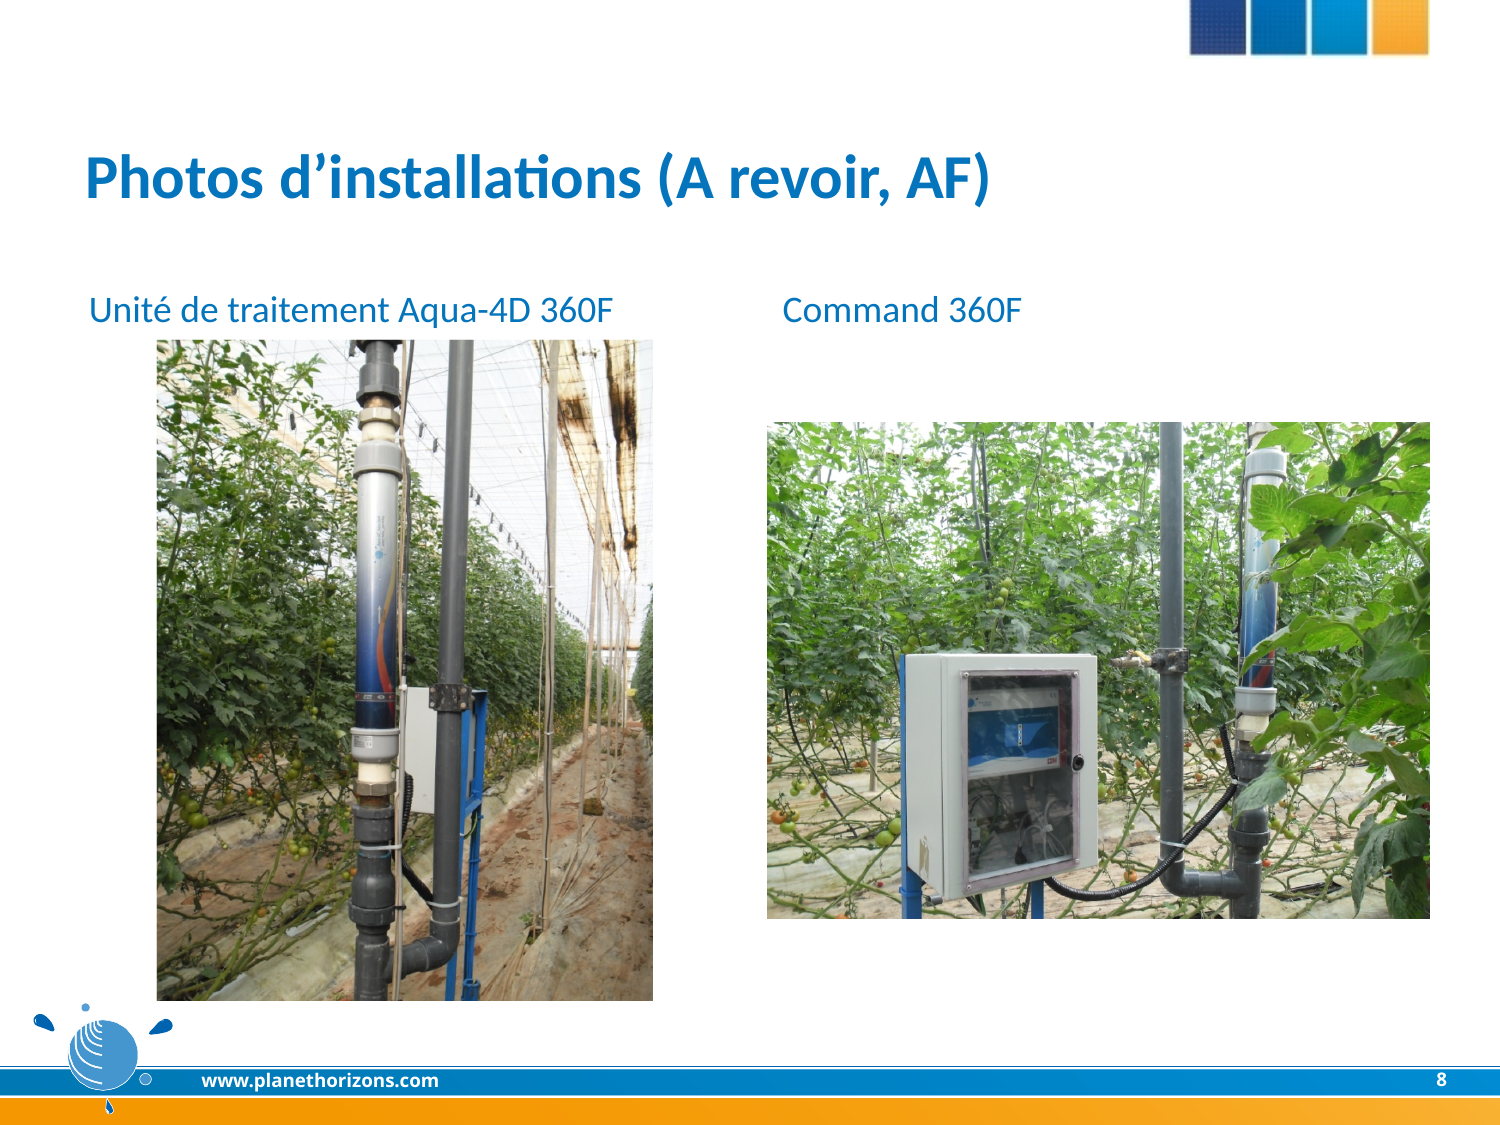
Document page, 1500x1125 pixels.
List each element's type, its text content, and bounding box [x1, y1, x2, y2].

list Unité de traitement Aqua-4D 360F [73, 277, 736, 337]
list Command 360F [767, 277, 1430, 337]
picture [157, 340, 653, 421]
picture [157, 919, 653, 1001]
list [73, 421, 736, 919]
title Photos d’installations (A revoir, AF) [70, 132, 1429, 216]
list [767, 421, 1430, 919]
picture [1185, 0, 1430, 59]
slide_number 8 [1375, 1050, 1462, 1110]
